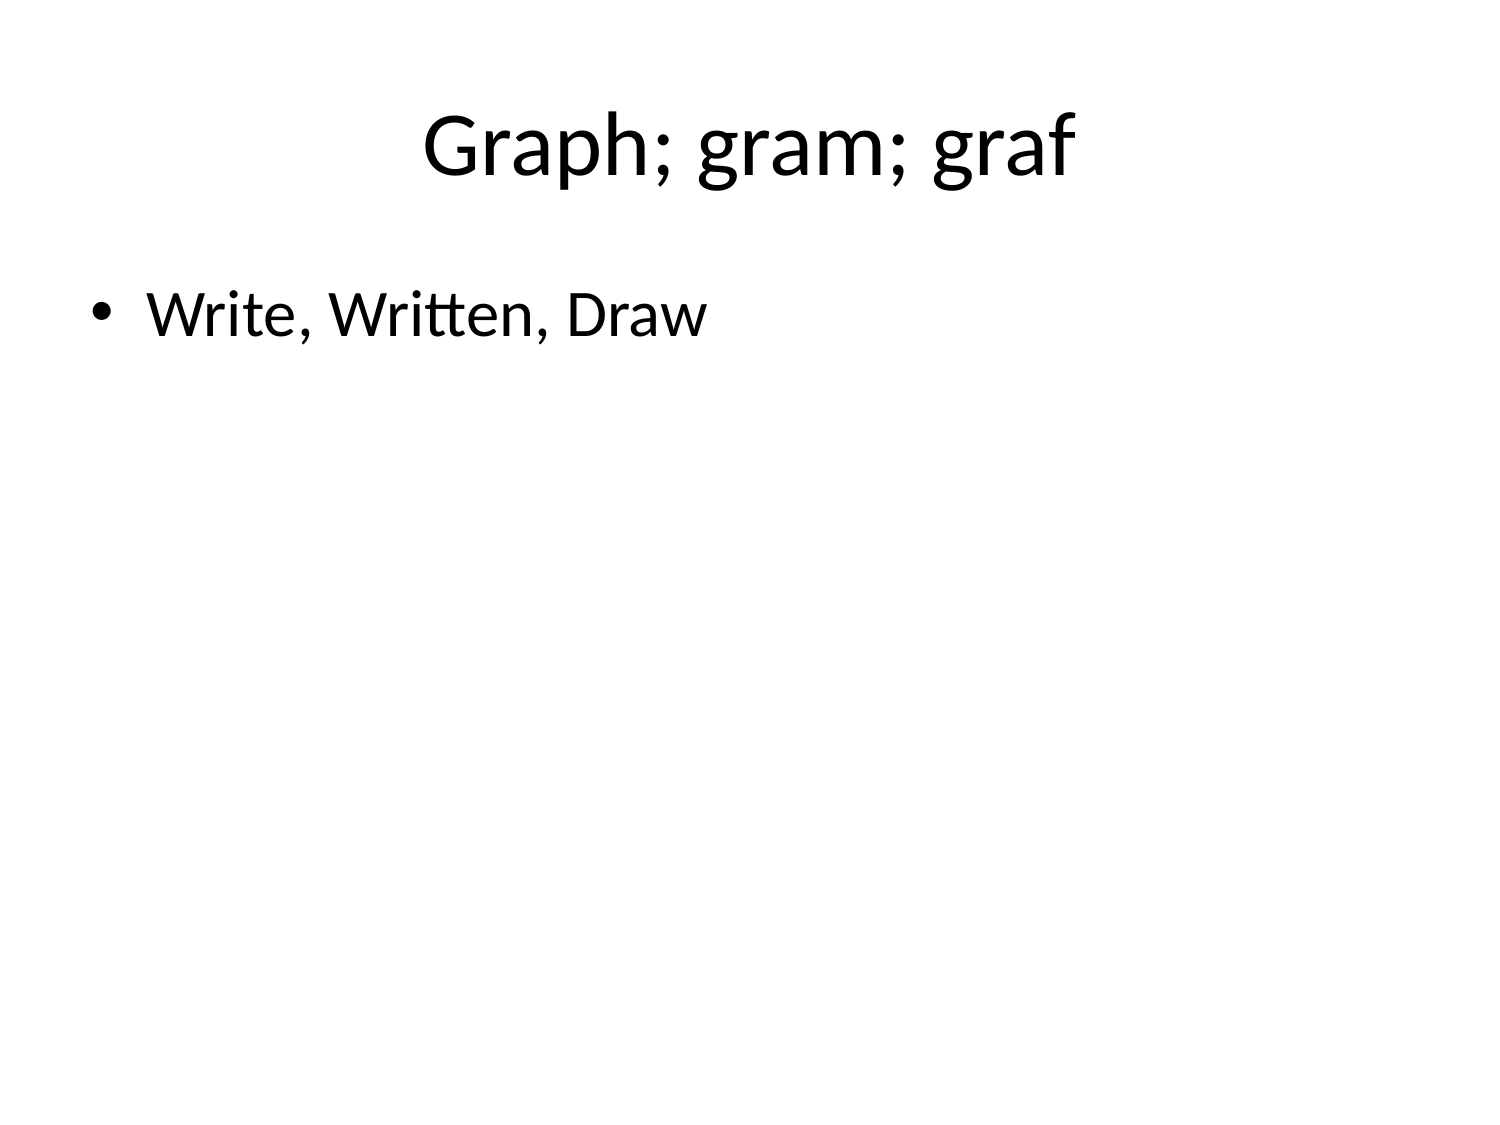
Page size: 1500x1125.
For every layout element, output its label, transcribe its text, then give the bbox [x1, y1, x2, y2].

title Graph; gram; graf [75, 45, 1425, 233]
list Write, Written, Draw [75, 262, 1425, 1005]
